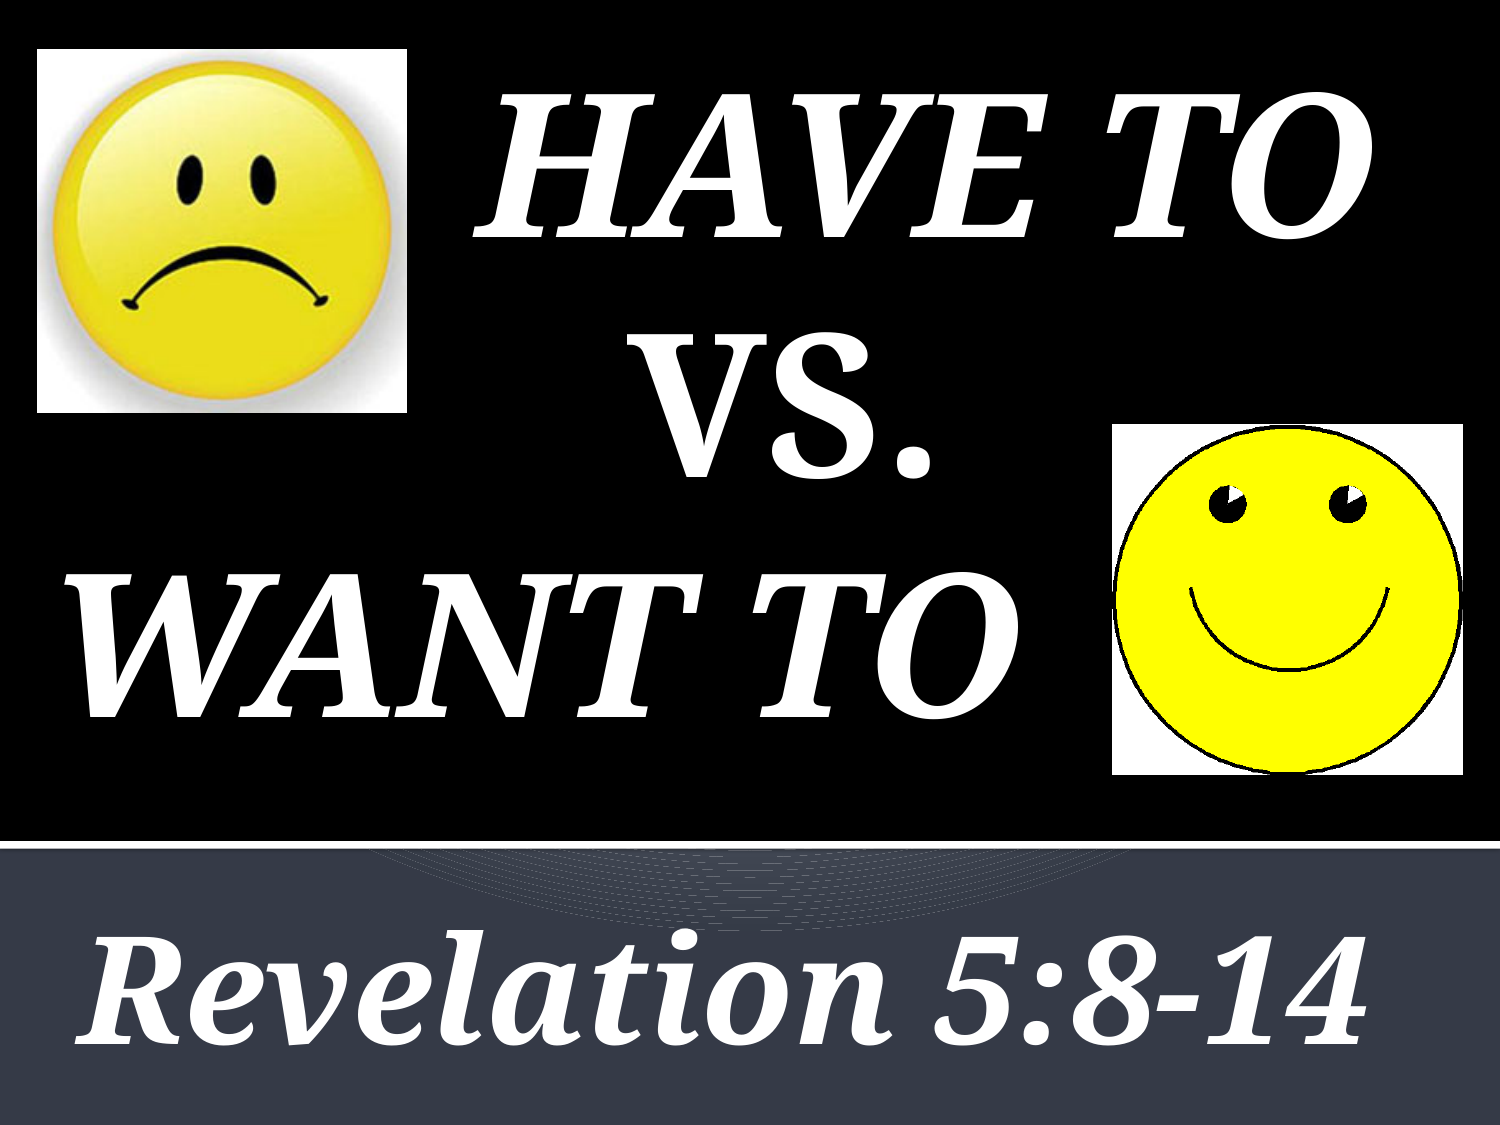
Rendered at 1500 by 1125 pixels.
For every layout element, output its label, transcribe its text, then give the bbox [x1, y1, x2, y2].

picture [1112, 424, 1463, 776]
picture [37, 49, 407, 413]
subtitle Revelation 5:8-14 [0, 837, 1475, 1075]
title HAVE TO VS. WANT TO [0, 37, 1500, 825]
